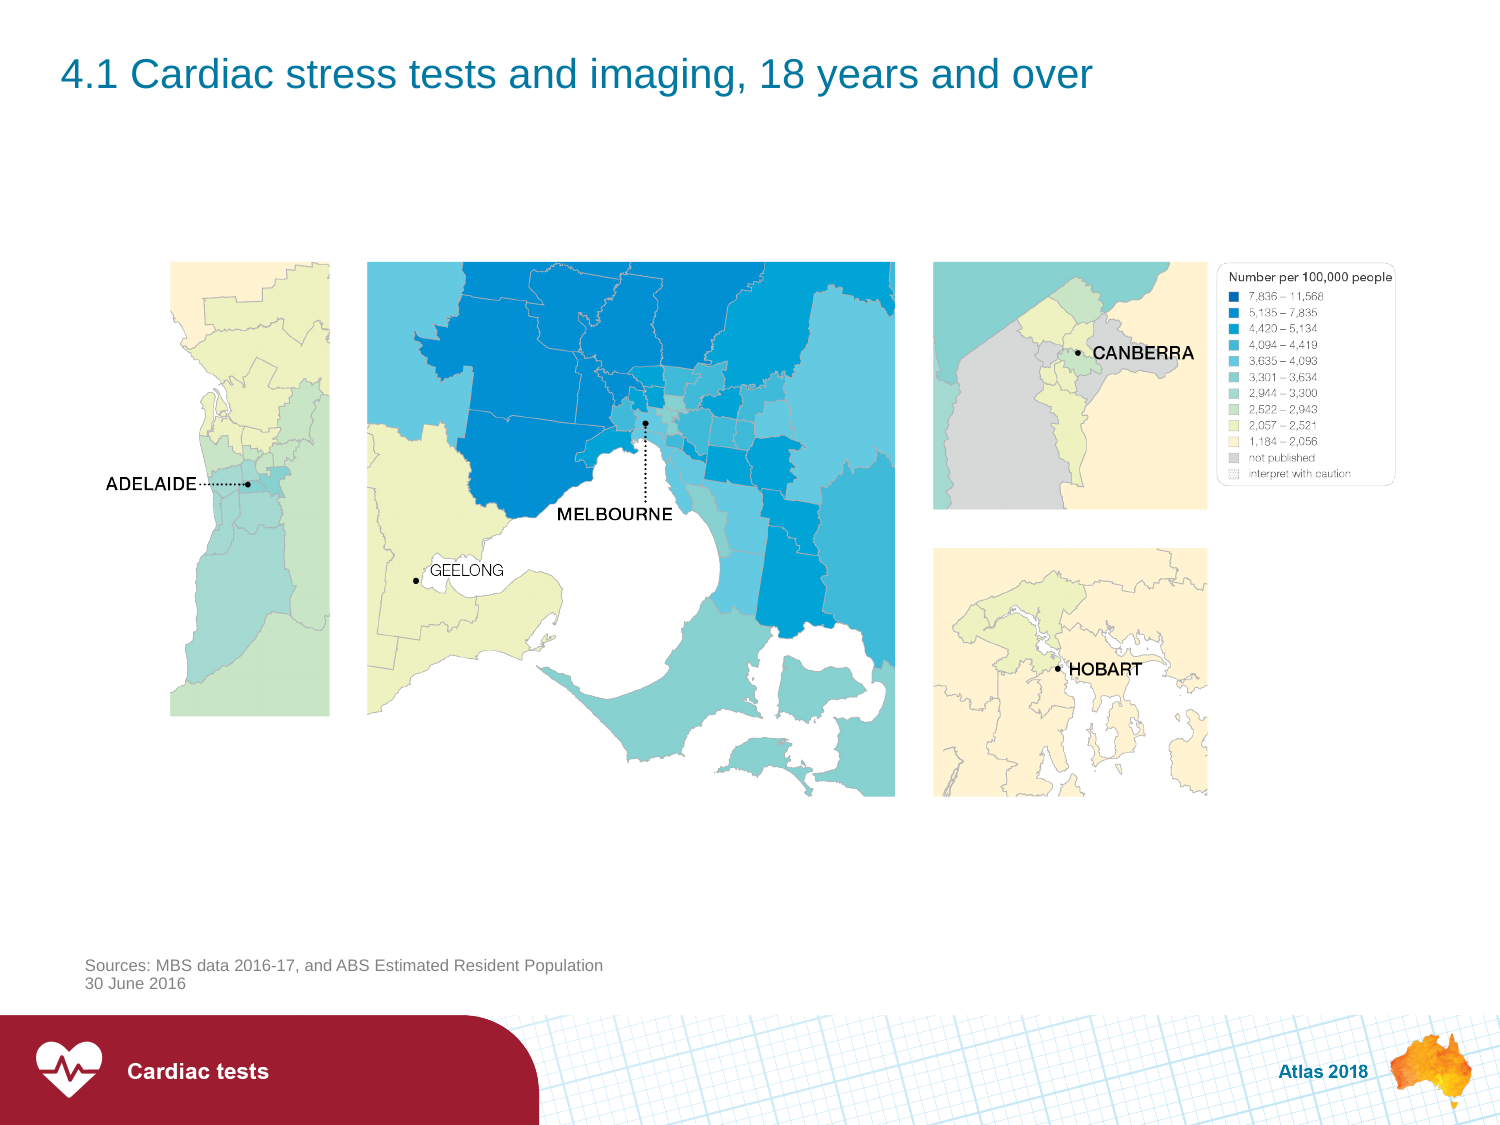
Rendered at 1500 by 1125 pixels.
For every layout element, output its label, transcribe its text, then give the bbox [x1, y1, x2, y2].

picture [0, 0, 1500, 1125]
title 4.1 Cardiac stress tests and imaging, 18 years and over [60, 52, 1355, 124]
